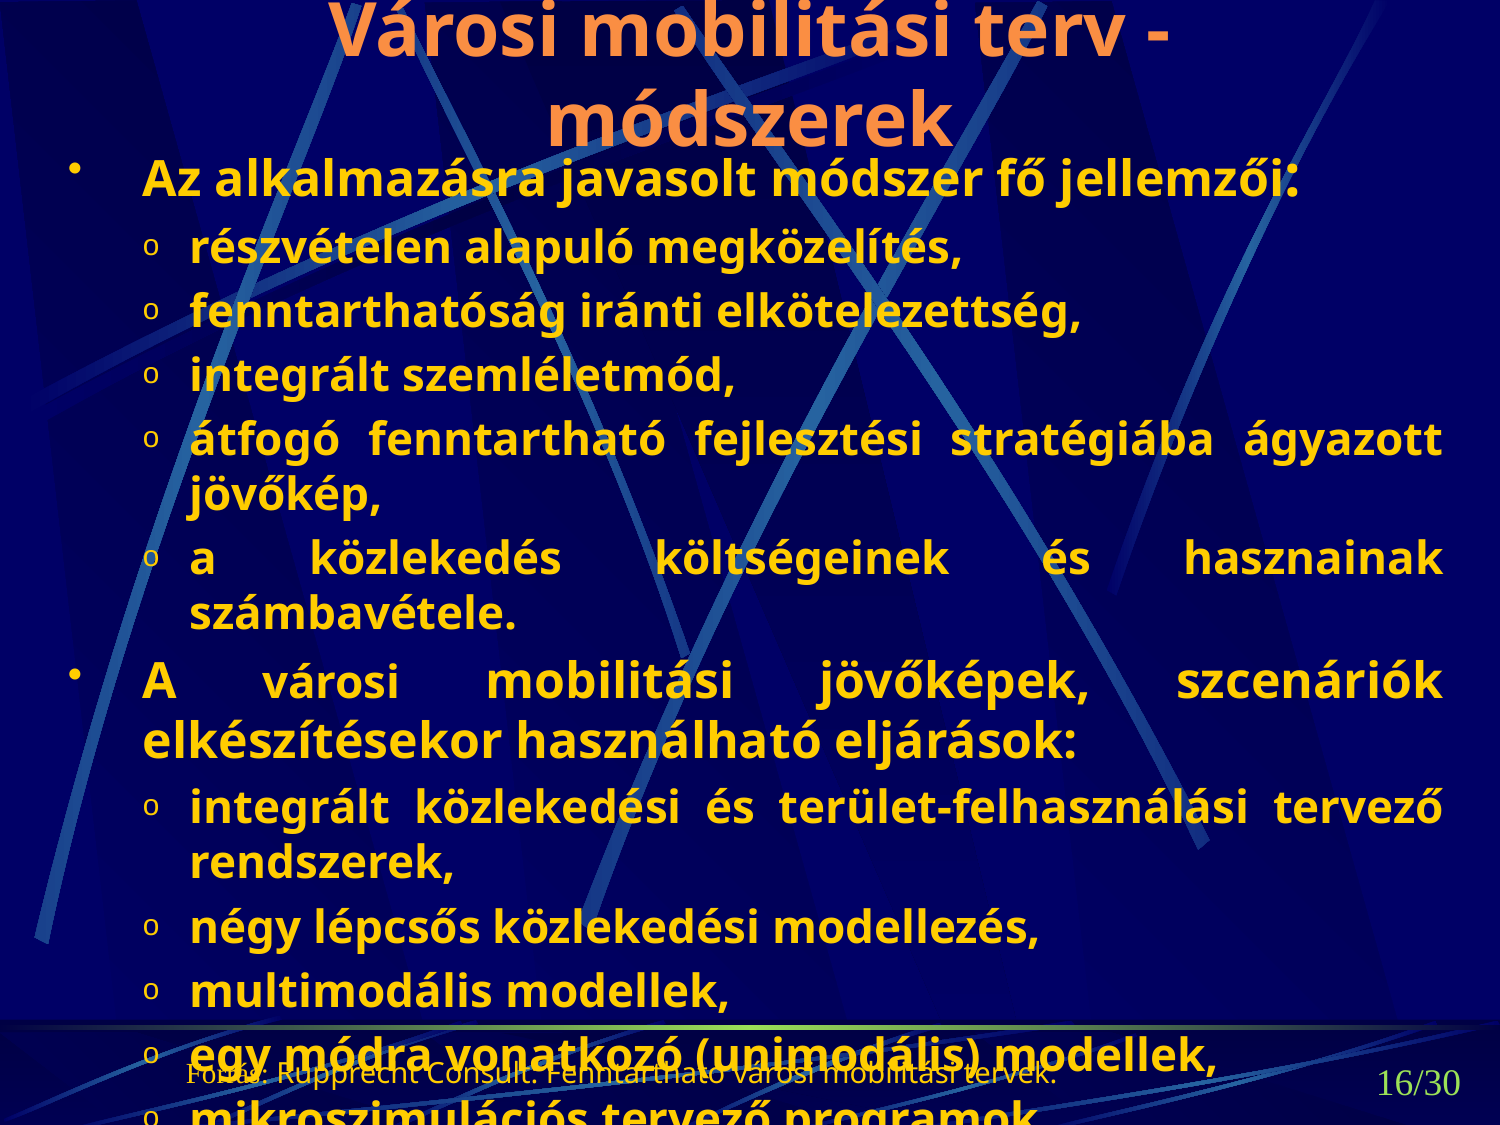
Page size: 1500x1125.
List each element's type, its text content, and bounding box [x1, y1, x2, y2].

text_box Az alkalmazásra javasolt módszer fő jellemzői: részvételen alapuló megközelítés, fenntarthatóság iránti elkötelezettség, integrált szemléletmód, átfogó fenntartható fejlesztési stratégiába ágyazott jövőkép, a közlekedés költségeinek és hasznainak számbavétele. A városi mobilitási jövőképek, szcenáriók elkészítésekor használható eljárások: integrált közlekedési és terület-felhasználási tervező rendszerek, négy lépcsős közlekedési modellezés, multimodális modellek, egy módra vonatkozó (unimodális) modellek, mikroszimulációs tervező programok. [53, 130, 1459, 1125]
title Városi mobilitási terv - módszerek [112, 18, 1388, 125]
text_box 16/30 [1163, 1034, 1476, 1110]
text_box Forrás: Rupprecht Consult: Fenntartható városi mobilitási tervek. [171, 1046, 1317, 1097]
